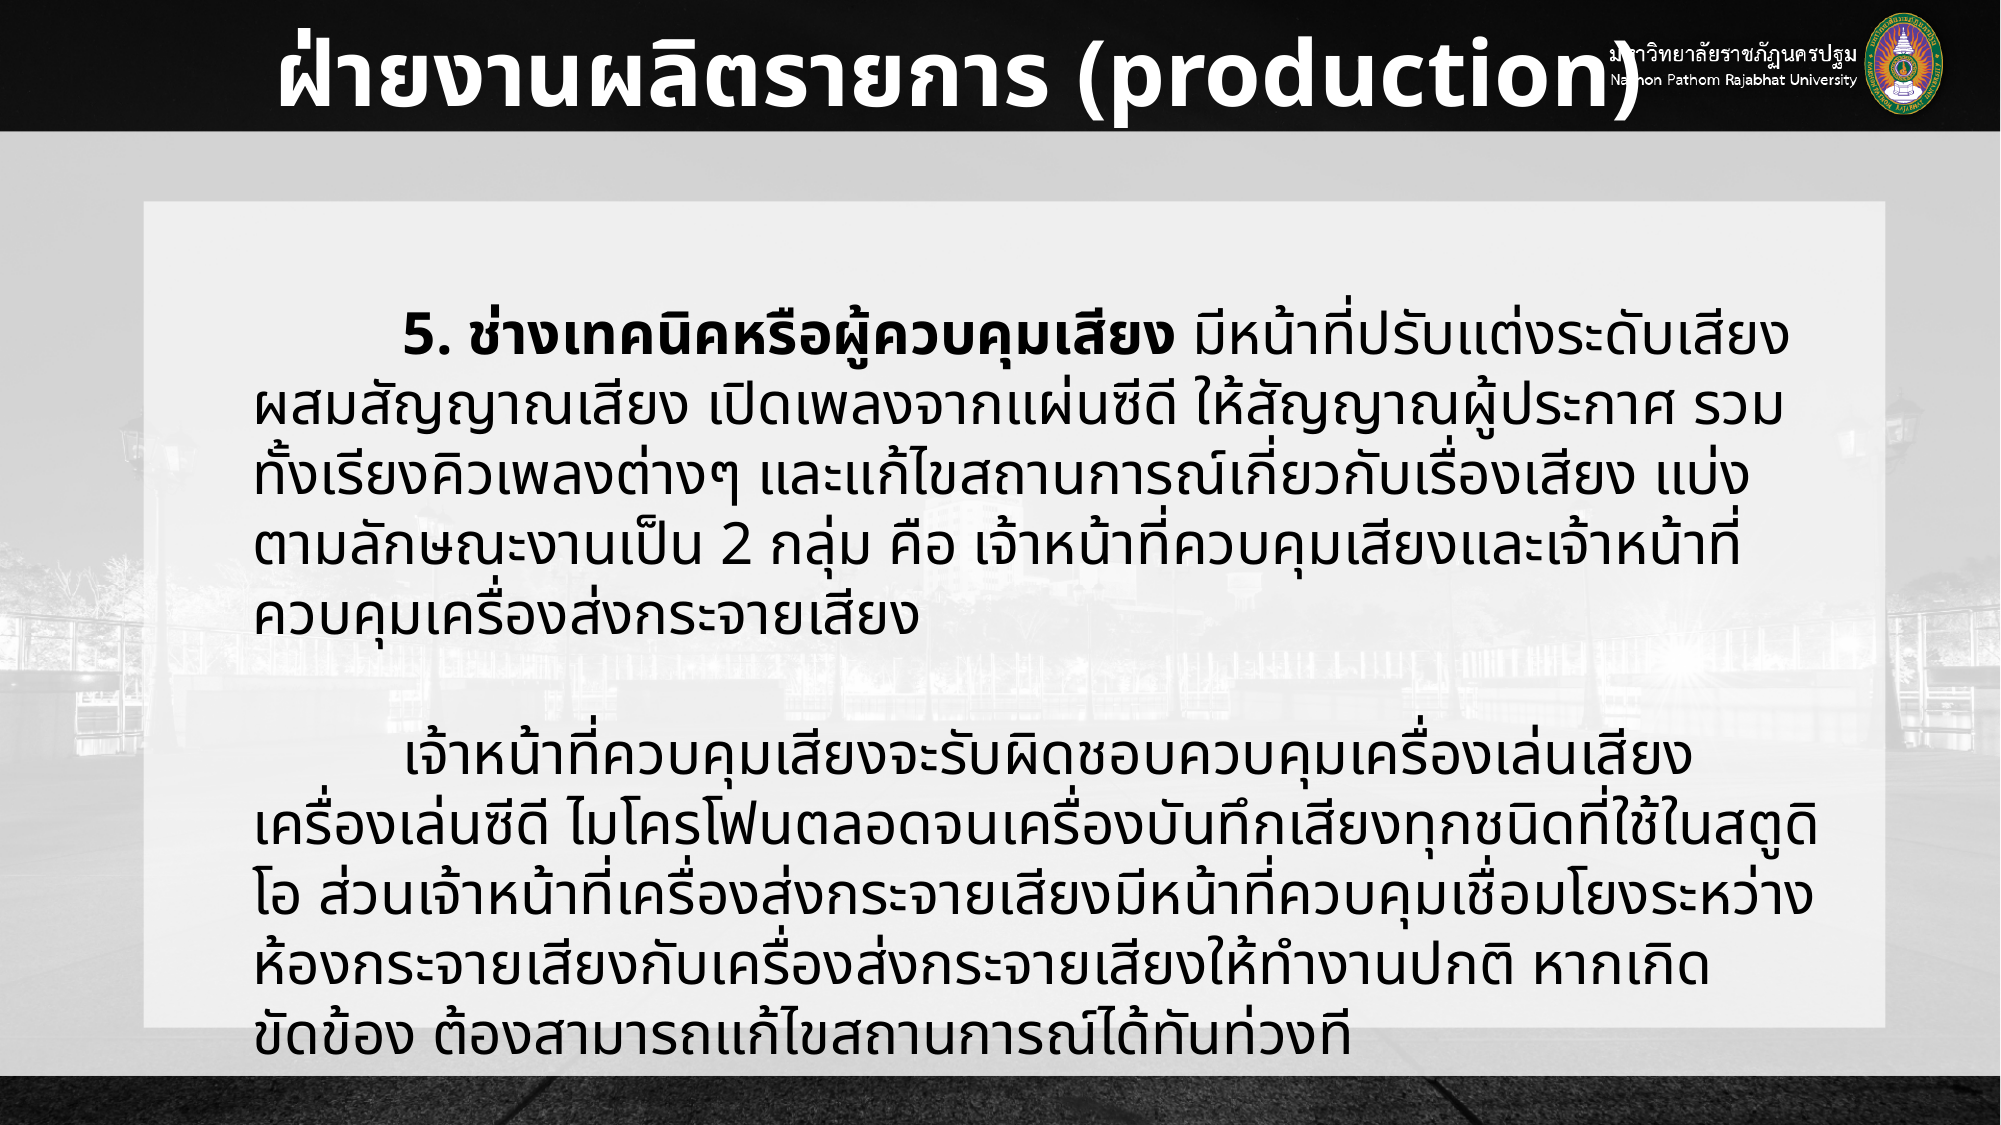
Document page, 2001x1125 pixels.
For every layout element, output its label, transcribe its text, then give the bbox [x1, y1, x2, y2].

text_box 5. ช่างเทคนิคหรือผู้ควบคุมเสียง มีหน้าที่ปรับแต่งระดับเสียง ผสมสัญญาณเสียง เปิดเพลงจากแผ่นซีดี ให้สัญญาณผู้ประกาศ รวมทั้งเรียงคิวเพลงต่างๆ และแก้ไขสถานการณ์เกี่ยวกับเรื่องเสียง แบ่งตามลักษณะงานเป็น 2 กลุ่ม คือ เจ้าหน้าที่ควบคุมเสียงและเจ้าหน้าที่ควบคุมเครื่องส่งกระจายเสียง เจ้าหน้าที่ควบคุมเสียงจะรับผิดชอบควบคุมเครื่องเล่นเสียง เครื่องเล่นซีดี ไมโครโฟนตลอดจนเครื่องบันทึกเสียงทุกชนิดที่ใช้ในสตูดิโอ ส่วนเจ้าหน้าที่เครื่องส่งกระจายเสียงมีหน้าที่ควบคุมเชื่อมโยงระหว่างห้องกระจายเสียงกับเครื่องส่งกระจายเสียงให้ทำงานปกติ หากเกิดขัดข้อง ต้องสามารถแก้ไขสถานการณ์ได้ทันท่วงที [237, 289, 1842, 1074]
text_box [143, 200, 1886, 1029]
picture [0, 0, 2001, 1125]
text_box ฝ่ายงานผลิตรายการ (production) [259, 0, 1658, 133]
